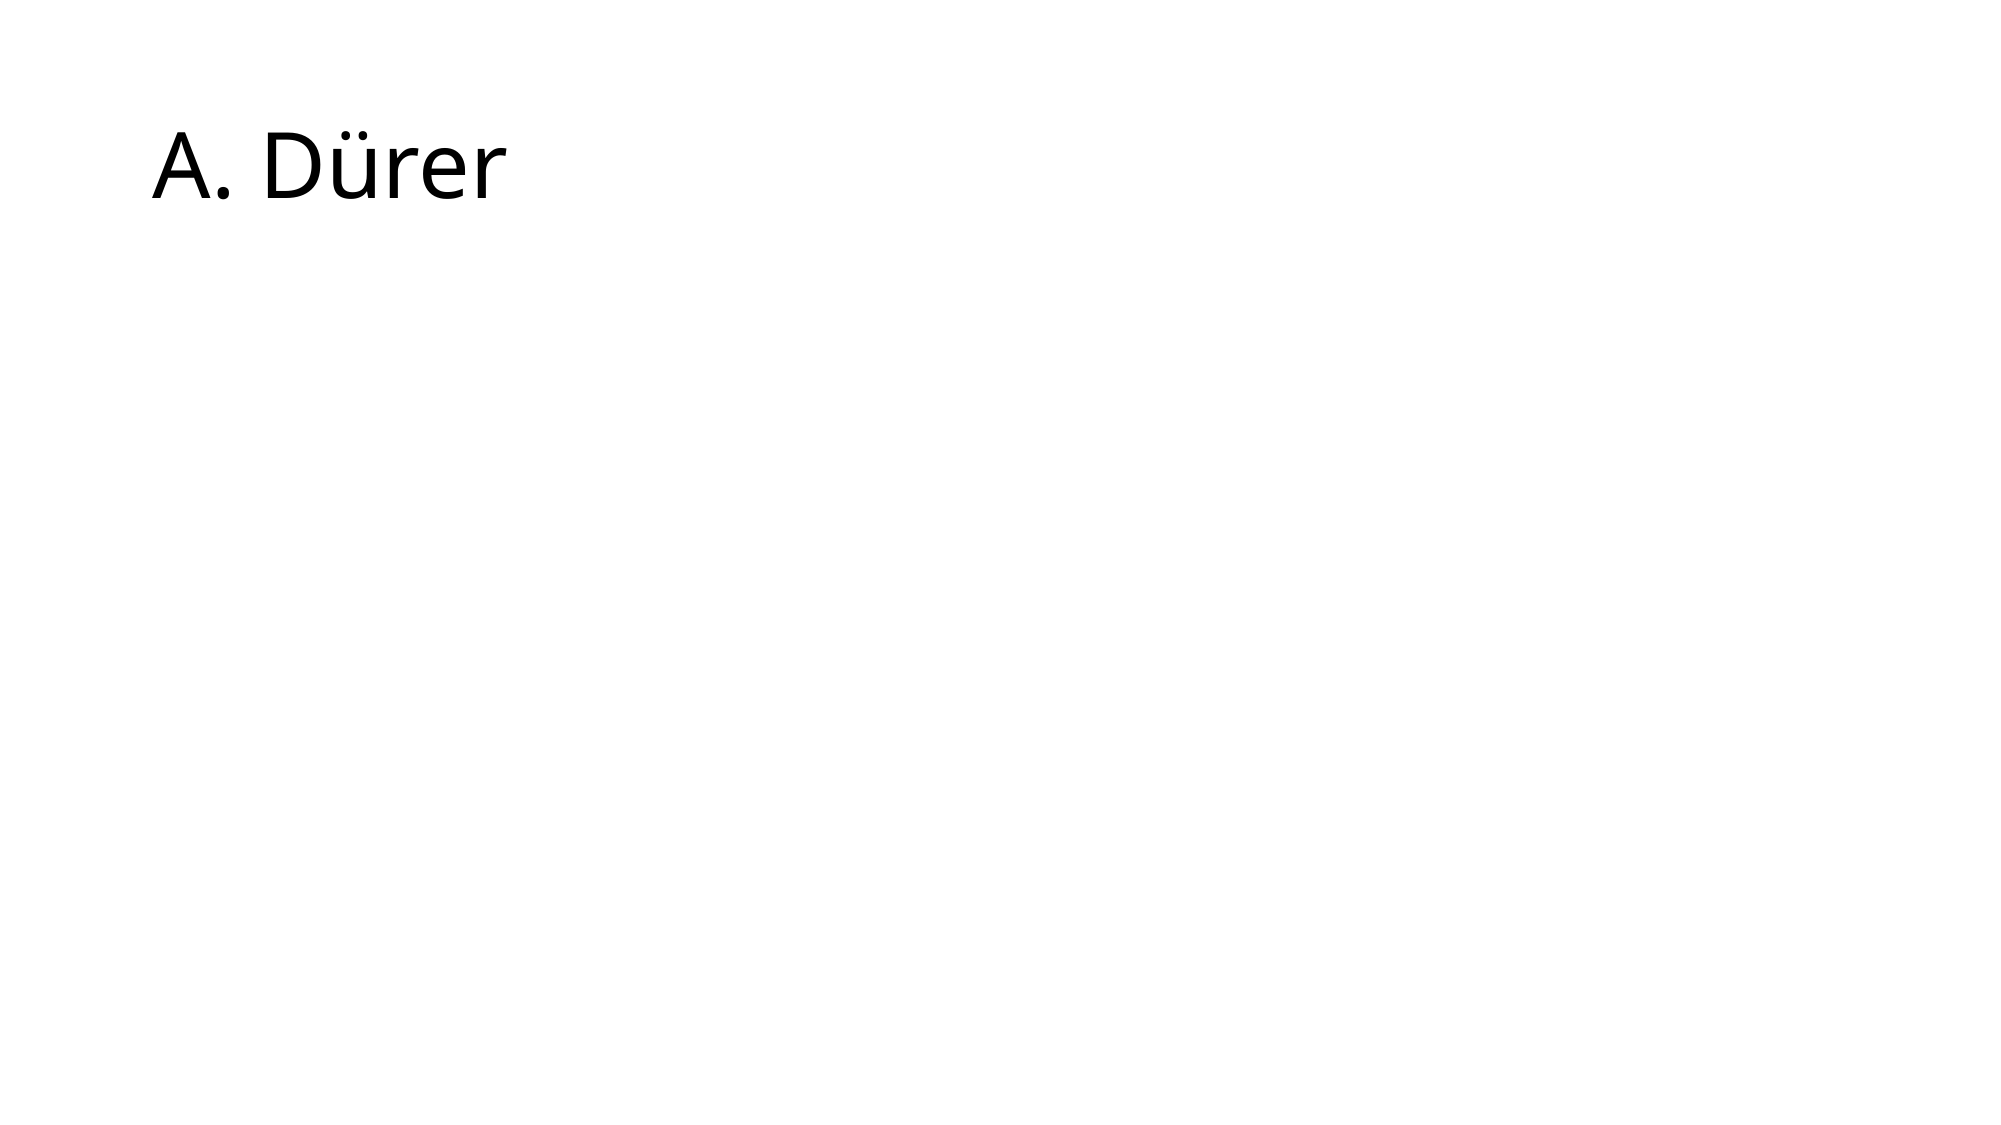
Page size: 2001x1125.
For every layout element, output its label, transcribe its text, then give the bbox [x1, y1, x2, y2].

title A. Dürer [137, 59, 1863, 278]
